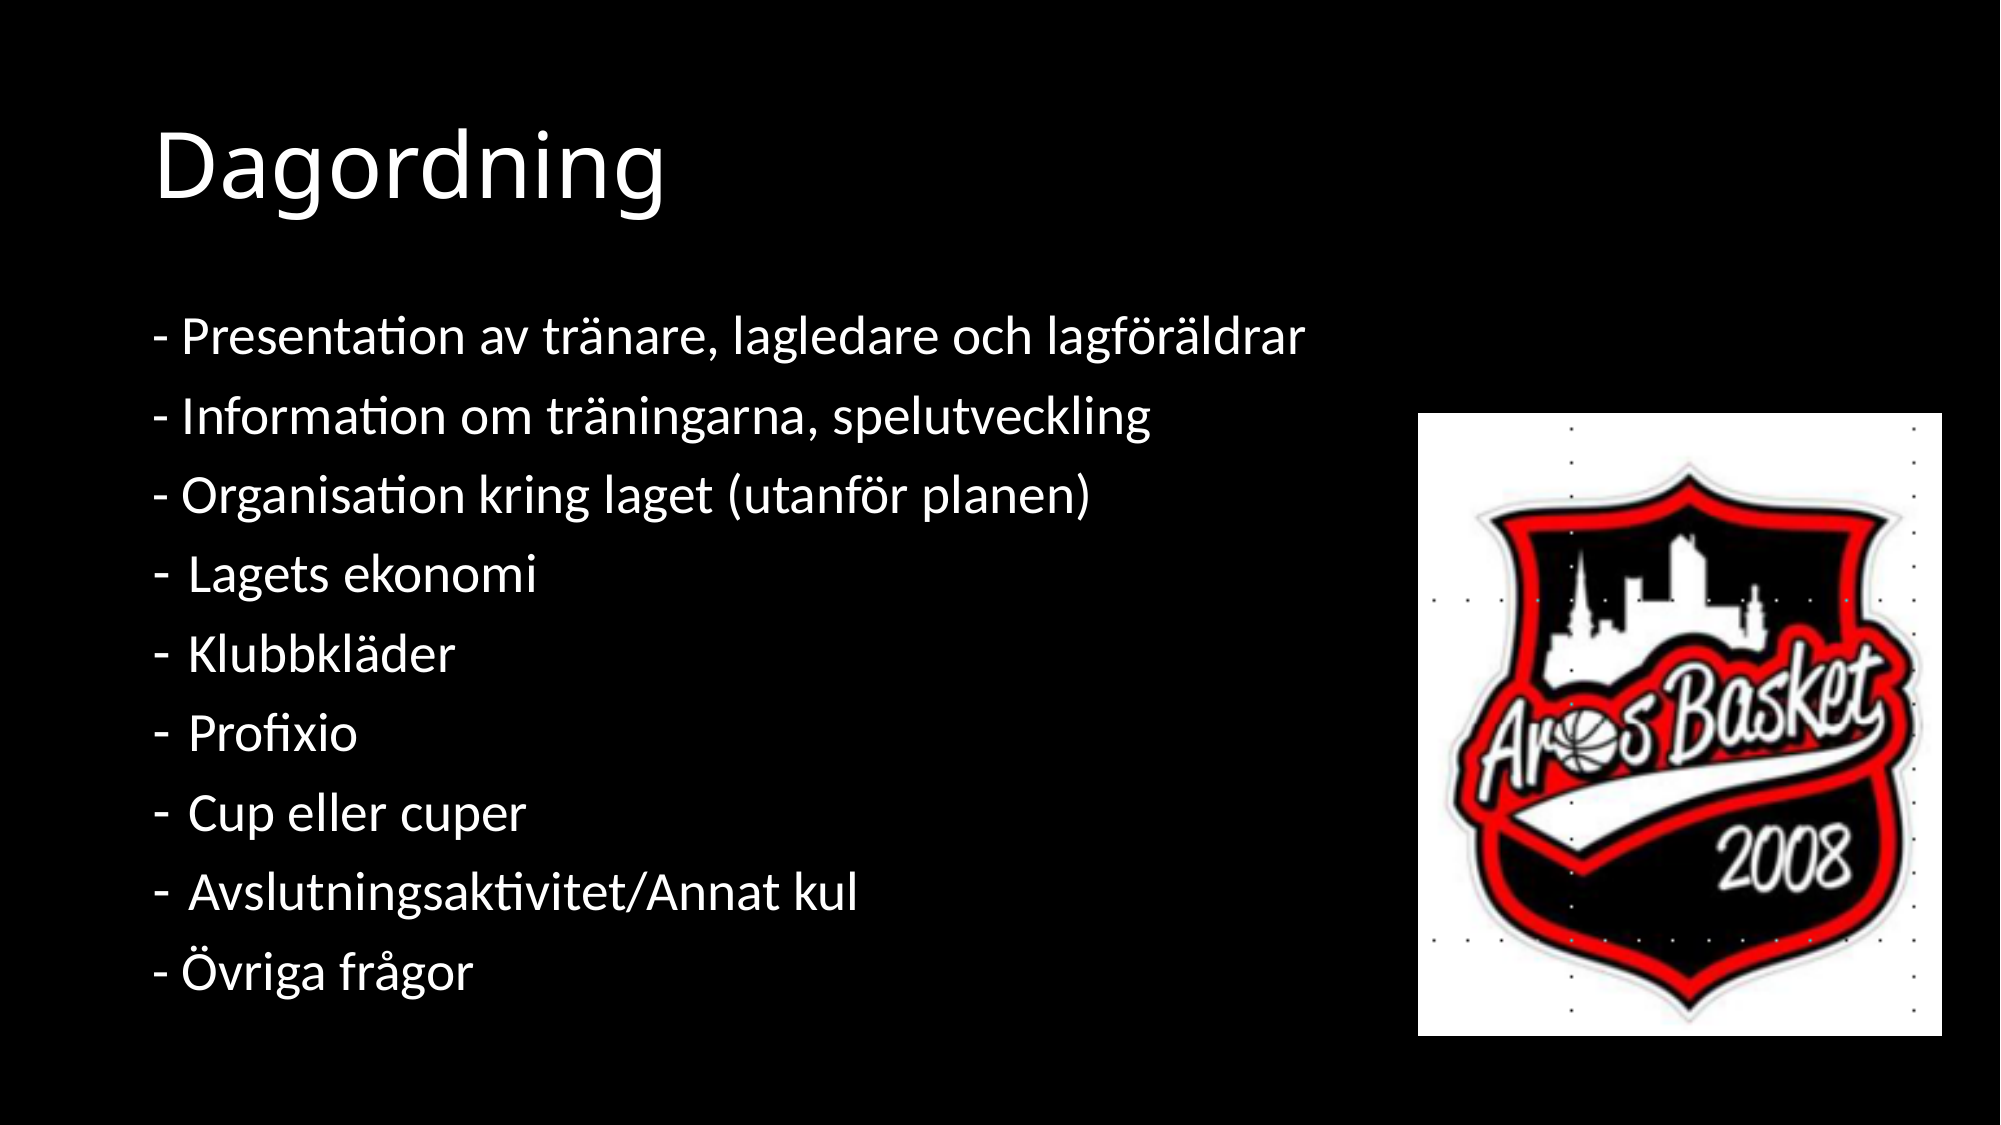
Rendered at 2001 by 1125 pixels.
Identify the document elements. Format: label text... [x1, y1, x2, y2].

picture [1418, 413, 1942, 1036]
title Dagordning [137, 59, 1863, 278]
list - Presentation av tränare, lagledare och lagföräldrar - Information om träningarna, spelutveckling - Organisation kring laget (utanför planen) Lagets ekonomi Klubbkläder Profixio Cup eller cuper Avslutningsaktivitet/Annat kul - Övriga frågor [137, 299, 1863, 1014]
